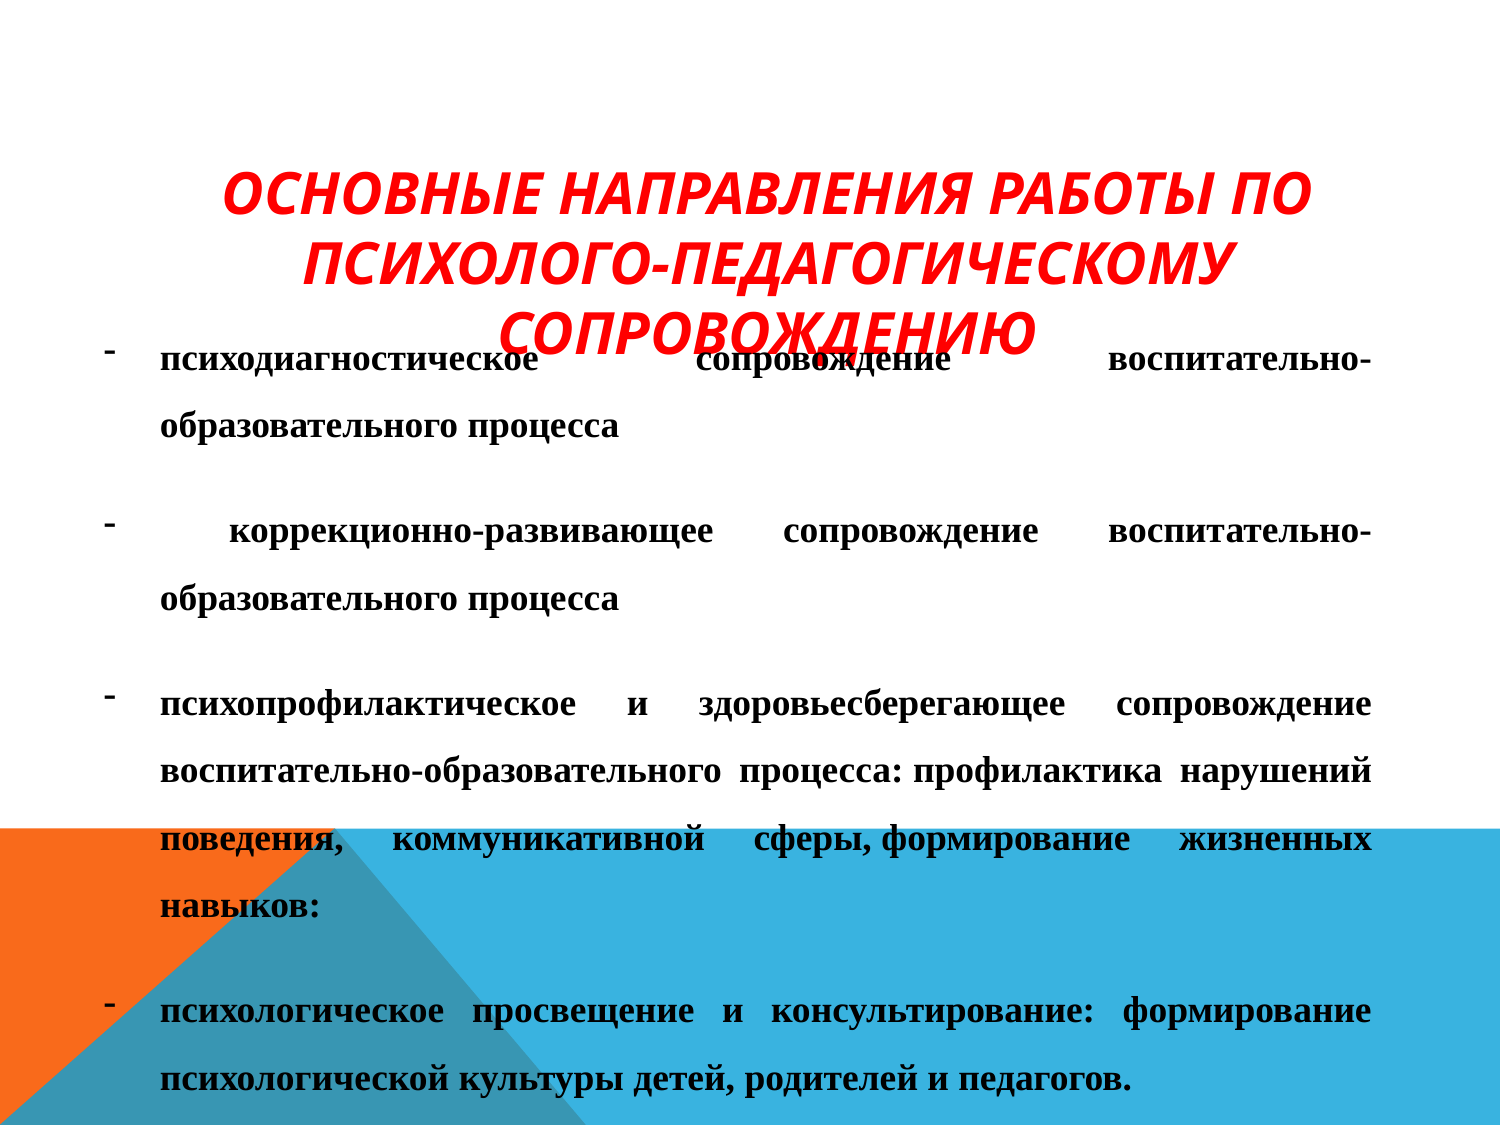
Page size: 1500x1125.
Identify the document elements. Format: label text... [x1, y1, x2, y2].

list психодиагностическое сопровождение воспитательно-образовательного процесса коррекционно-развивающее сопровождение воспитательно-образовательного процесса психопрофилактическое и здоровьесберегающее сопровождение воспитательно-образовательного процесса: профилактика нарушений поведения, коммуникативной сферы, формирование жизненных навыков: психологическое просвещение и консультирование: формирование психологической культуры детей, родителей и педагогов. [88, 302, 1388, 1106]
title Основные направления работы по психолого-педагогическому сопровождению [53, 149, 1483, 374]
